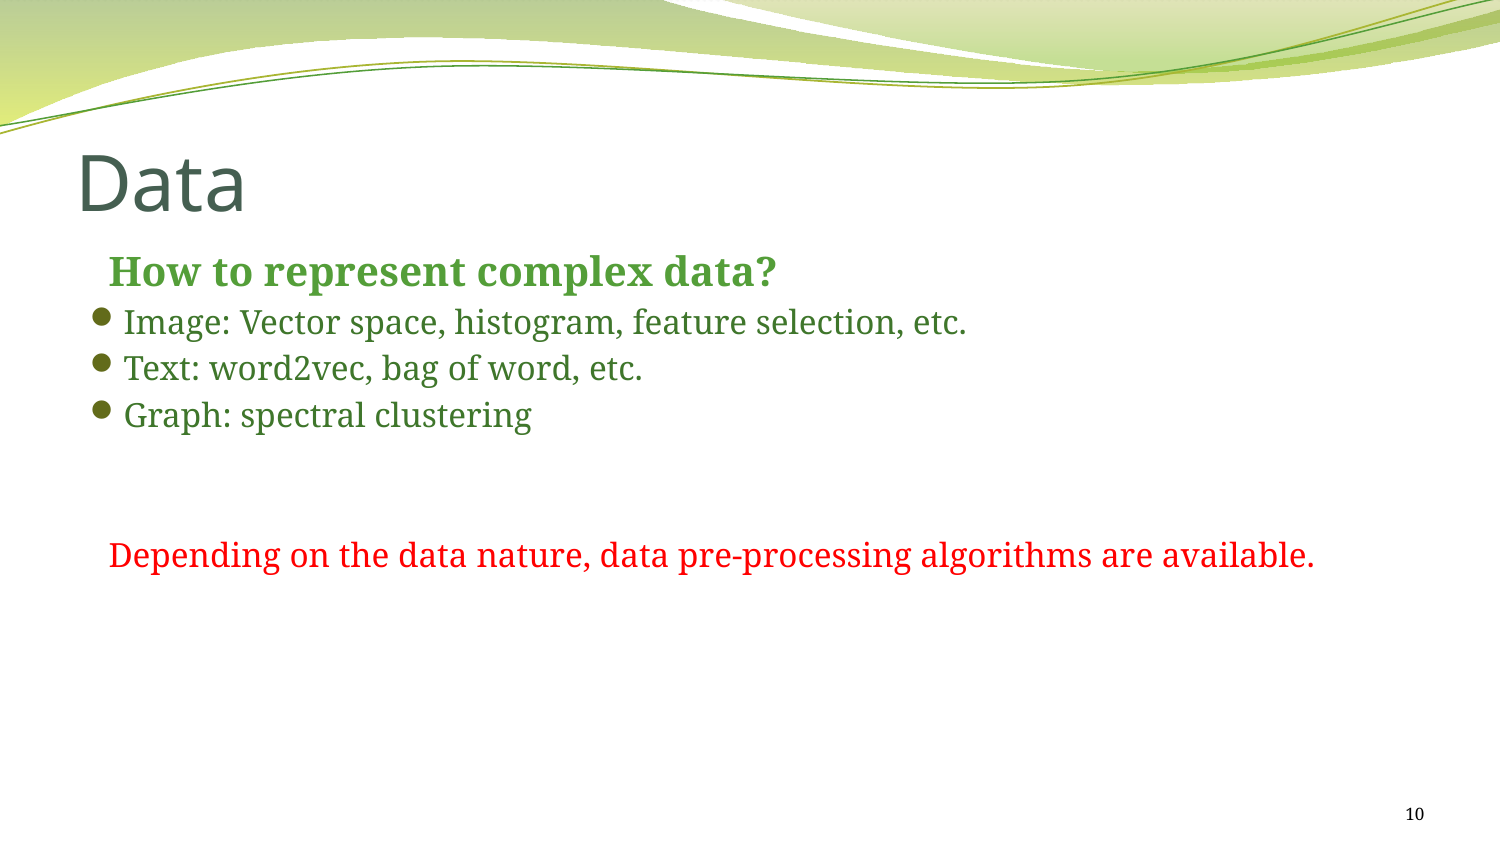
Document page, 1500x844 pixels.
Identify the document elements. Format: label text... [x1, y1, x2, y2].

list How to represent complex data? Image: Vector space, histogram, feature selection, etc. Text: word2vec, bag of word, etc. Graph: spectral clustering Depending on the data nature, data pre-processing algorithms are available. [75, 238, 1425, 779]
slide_number 10 [1299, 782, 1425, 827]
title Data [75, 86, 1425, 228]
